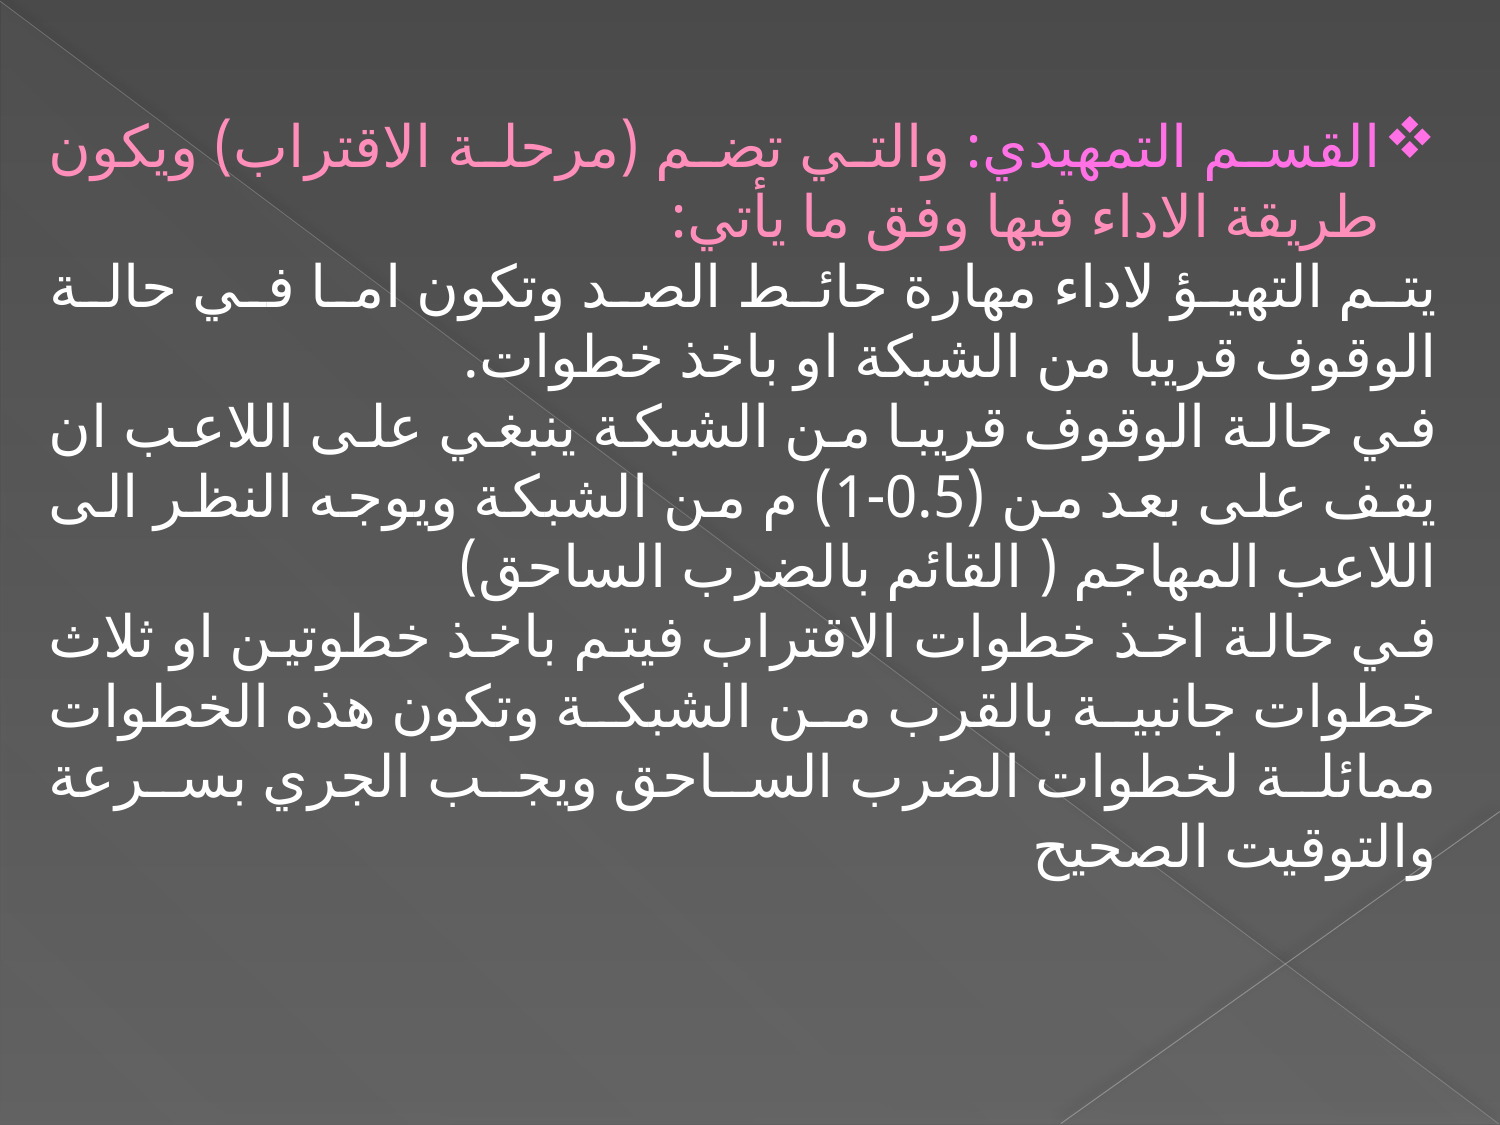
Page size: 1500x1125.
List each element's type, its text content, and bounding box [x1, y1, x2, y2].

text_box القسم التمهيدي: والتي تضم (مرحلة الاقتراب) ويكون طريقة الاداء فيها وفق ما يأتي: يتم التهيؤ لاداء مهارة حائط الصد وتكون اما في حالة الوقوف قريبا من الشبكة او باخذ خطوات. في حالة الوقوف قريبا من الشبكة ينبغي على اللاعب ان يقف على بعد من (0.5-1) م من الشبكة ويوجه النظر الى اللاعب المهاجم ( القائم بالضرب الساحق) في حالة اخذ خطوات الاقتراب فيتم باخذ خطوتين او ثلاث خطوات جانبية بالقرب من الشبكة وتكون هذه الخطوات ممائلة لخطوات الضرب الساحق ويجب الجري بسرعة والتوقيت الصحيح [34, 101, 1452, 887]
